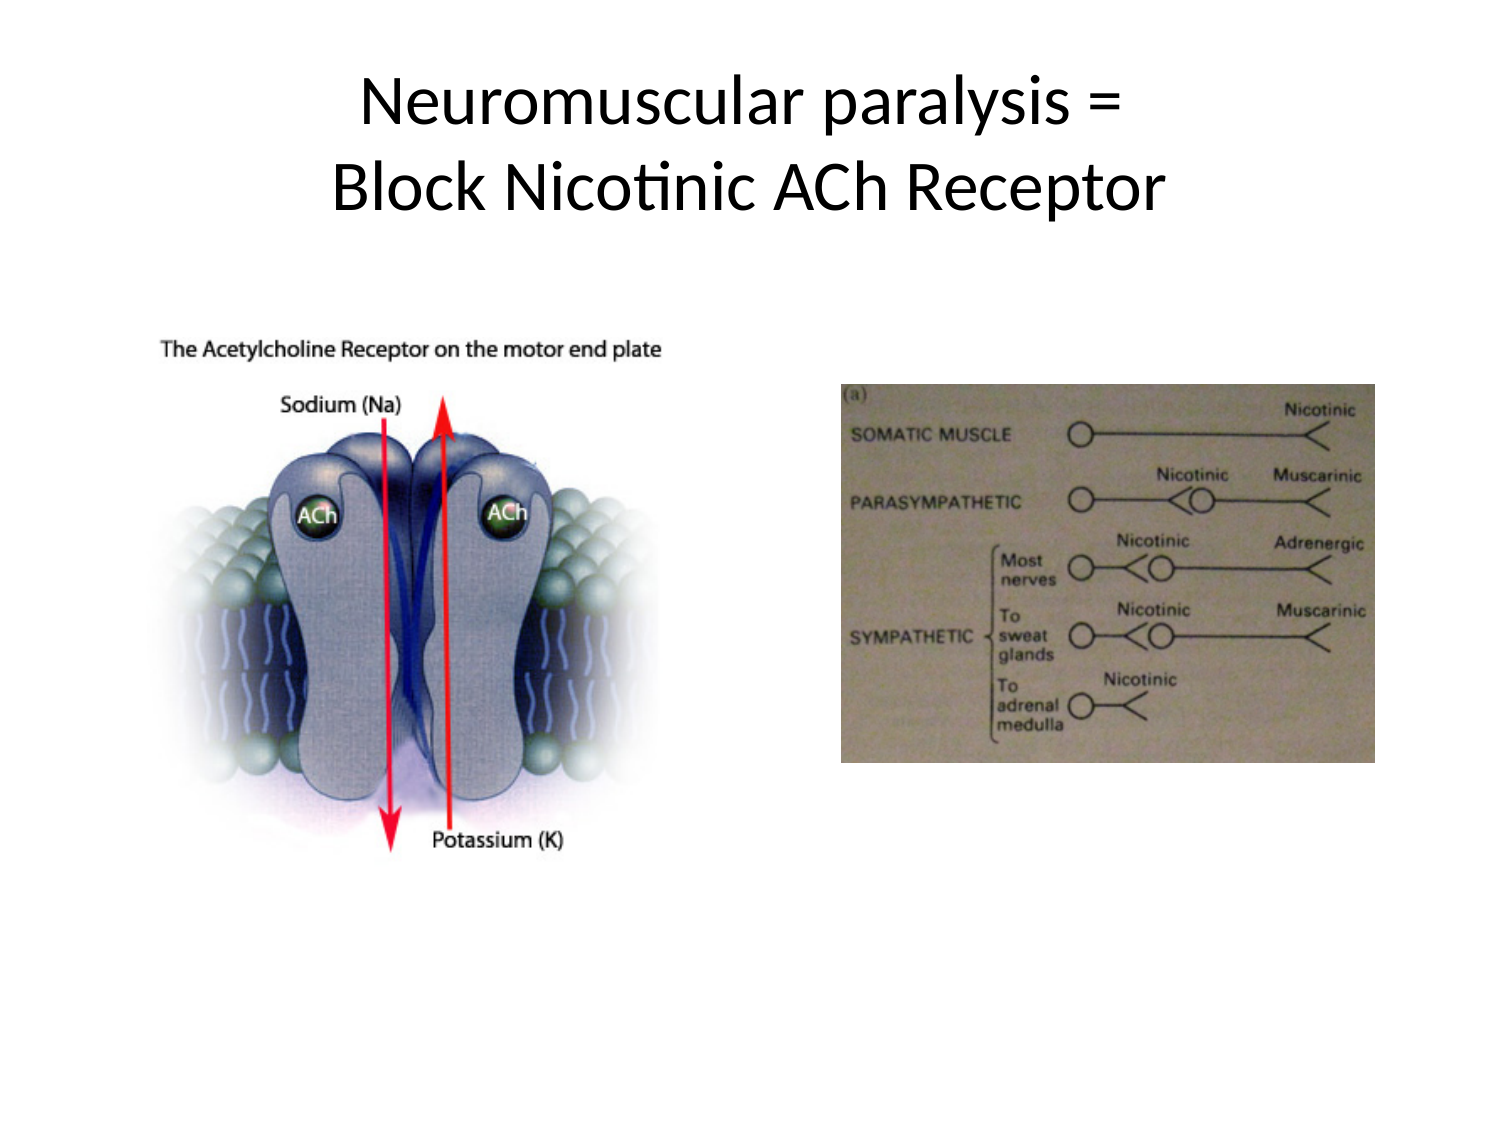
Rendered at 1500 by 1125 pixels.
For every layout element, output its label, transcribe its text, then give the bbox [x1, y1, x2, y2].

picture [840, 384, 1376, 763]
title Neuromuscular paralysis = Block Nicotinic ACh Receptor [75, 45, 1425, 233]
picture [146, 337, 663, 901]
